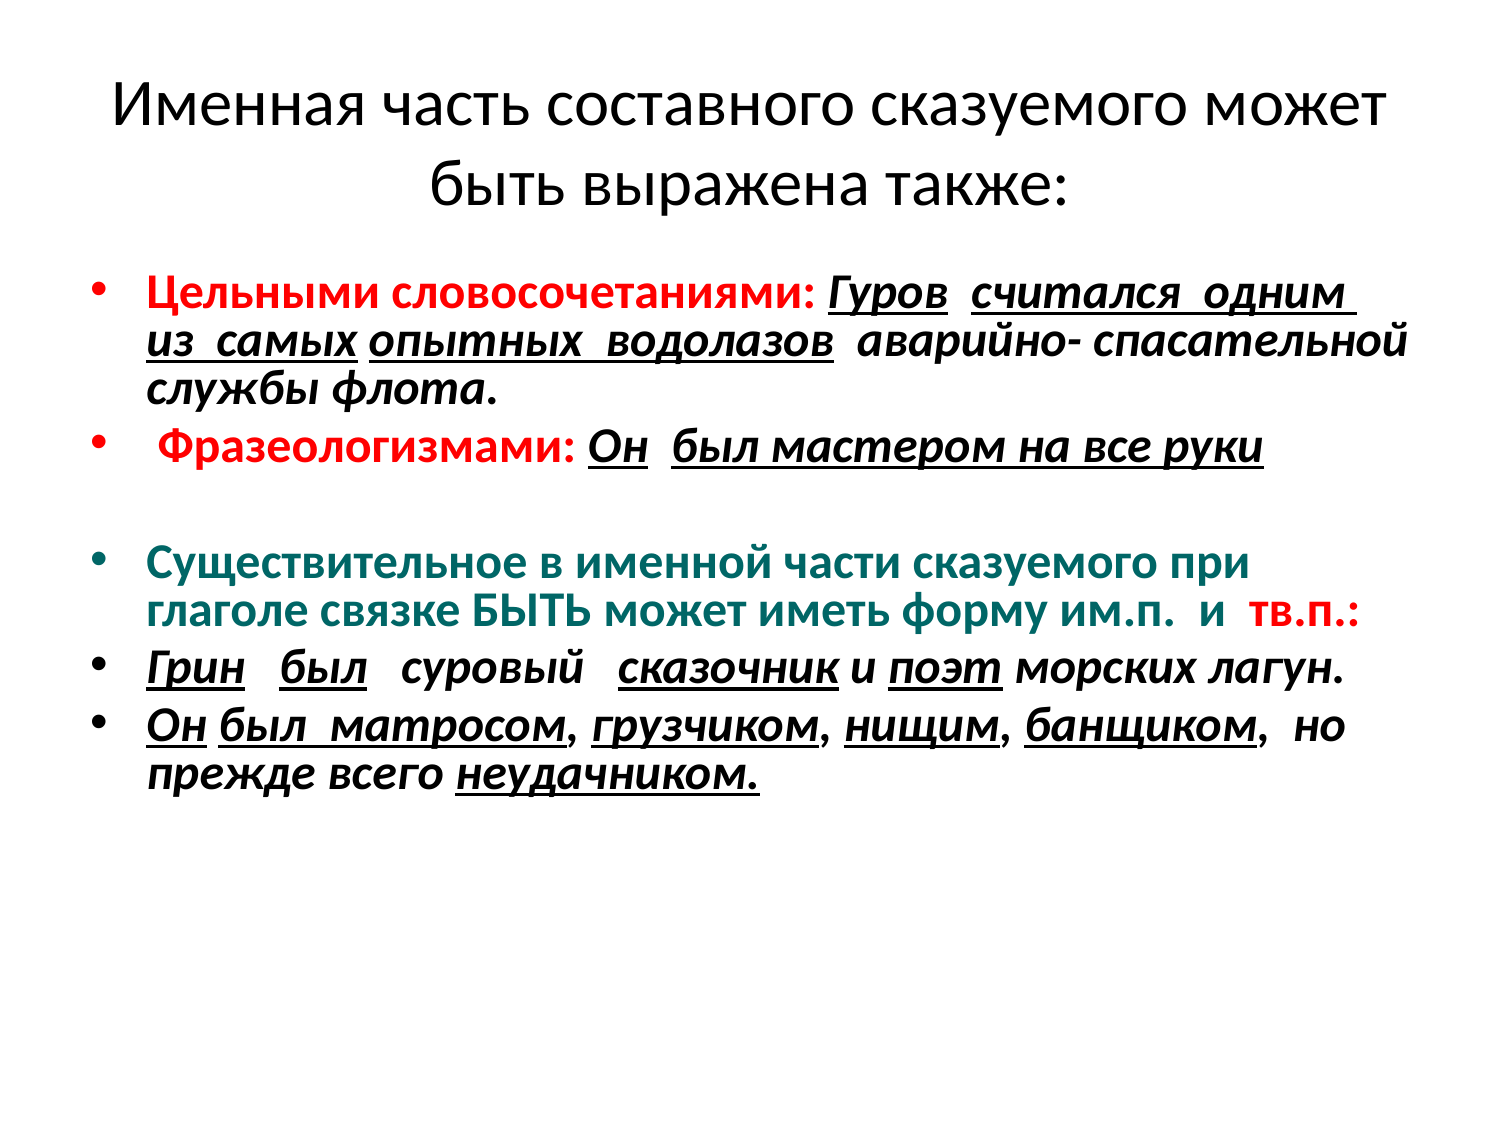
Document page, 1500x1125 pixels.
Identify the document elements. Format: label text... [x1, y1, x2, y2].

title Именная часть составного сказуемого может быть выражена также: [74, 44, 1426, 233]
list Цельными словосочетаниями: Гуров считался одним из самых опытных водолазов аварийно- спасательной службы флота. Фразеологизмами: Он был мастером на все руки Существительное в именной части сказуемого при глаголе связке БЫТЬ может иметь форму им.п. и тв.п.: Грин был суровый сказочник и поэт морских лагун. Он был матросом, грузчиком, нищим, банщиком, но прежде всего неудачником. [74, 262, 1426, 1006]
